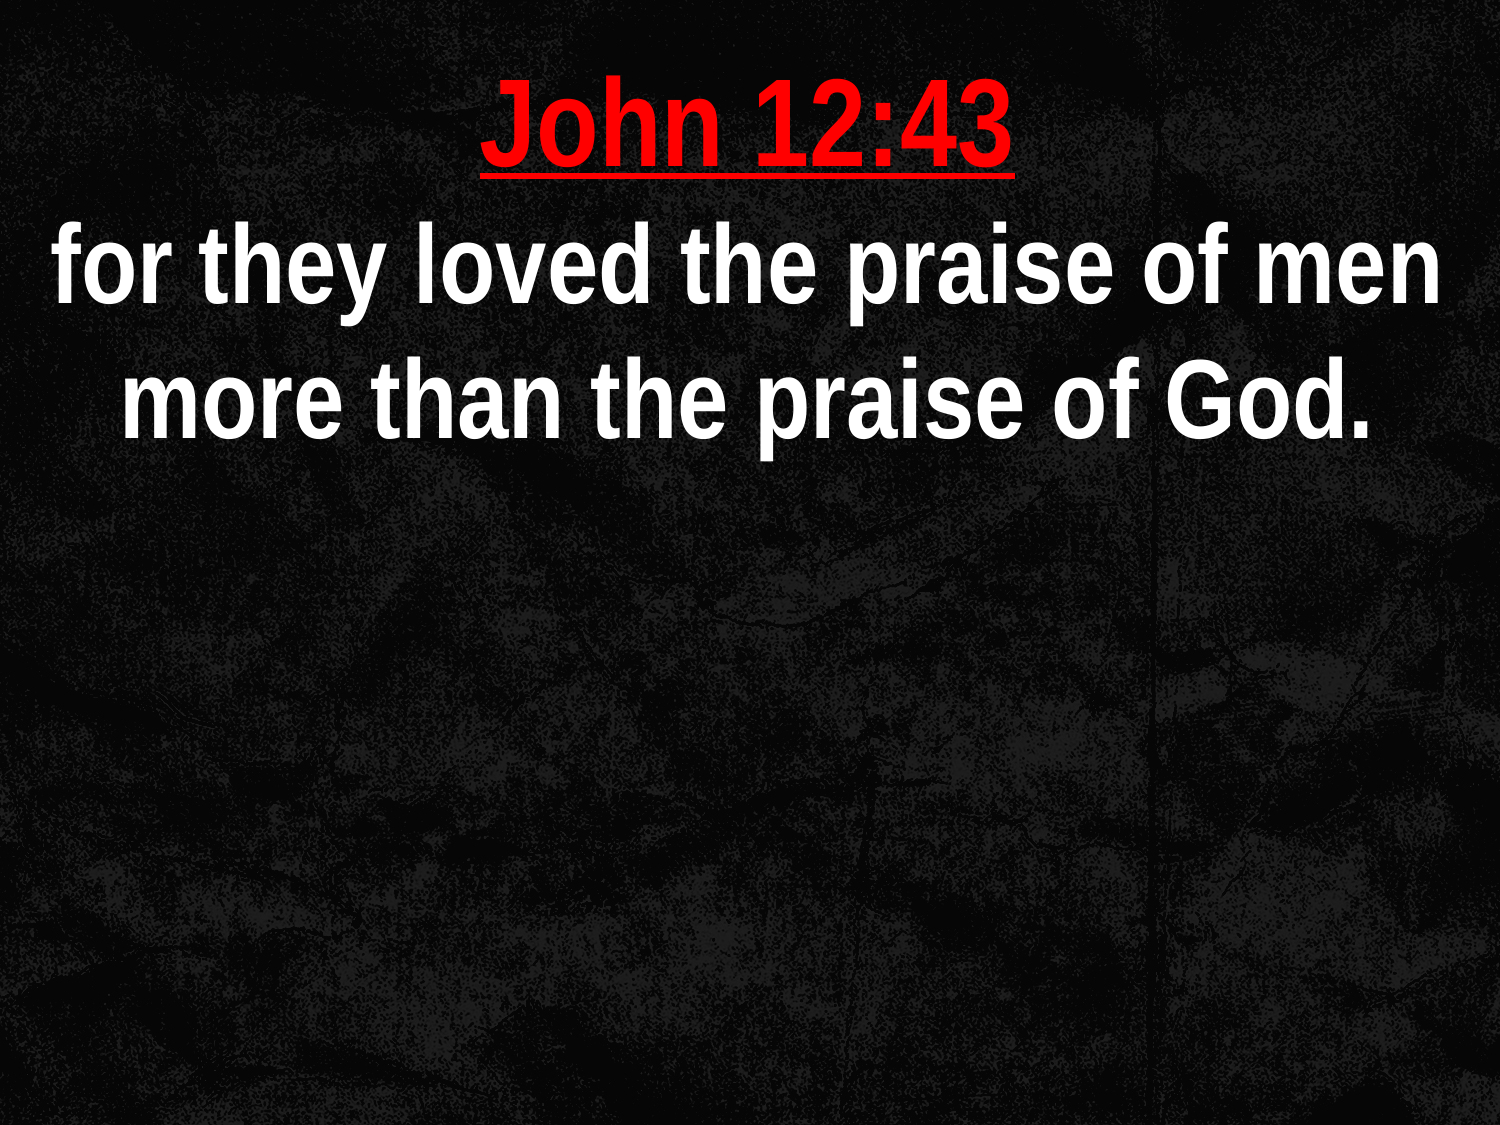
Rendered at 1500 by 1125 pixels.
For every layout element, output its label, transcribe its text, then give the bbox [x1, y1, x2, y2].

picture [0, 0, 1500, 1125]
text_box John 12:43 for they loved the praise of men more than the praise of God. [14, 33, 1480, 469]
